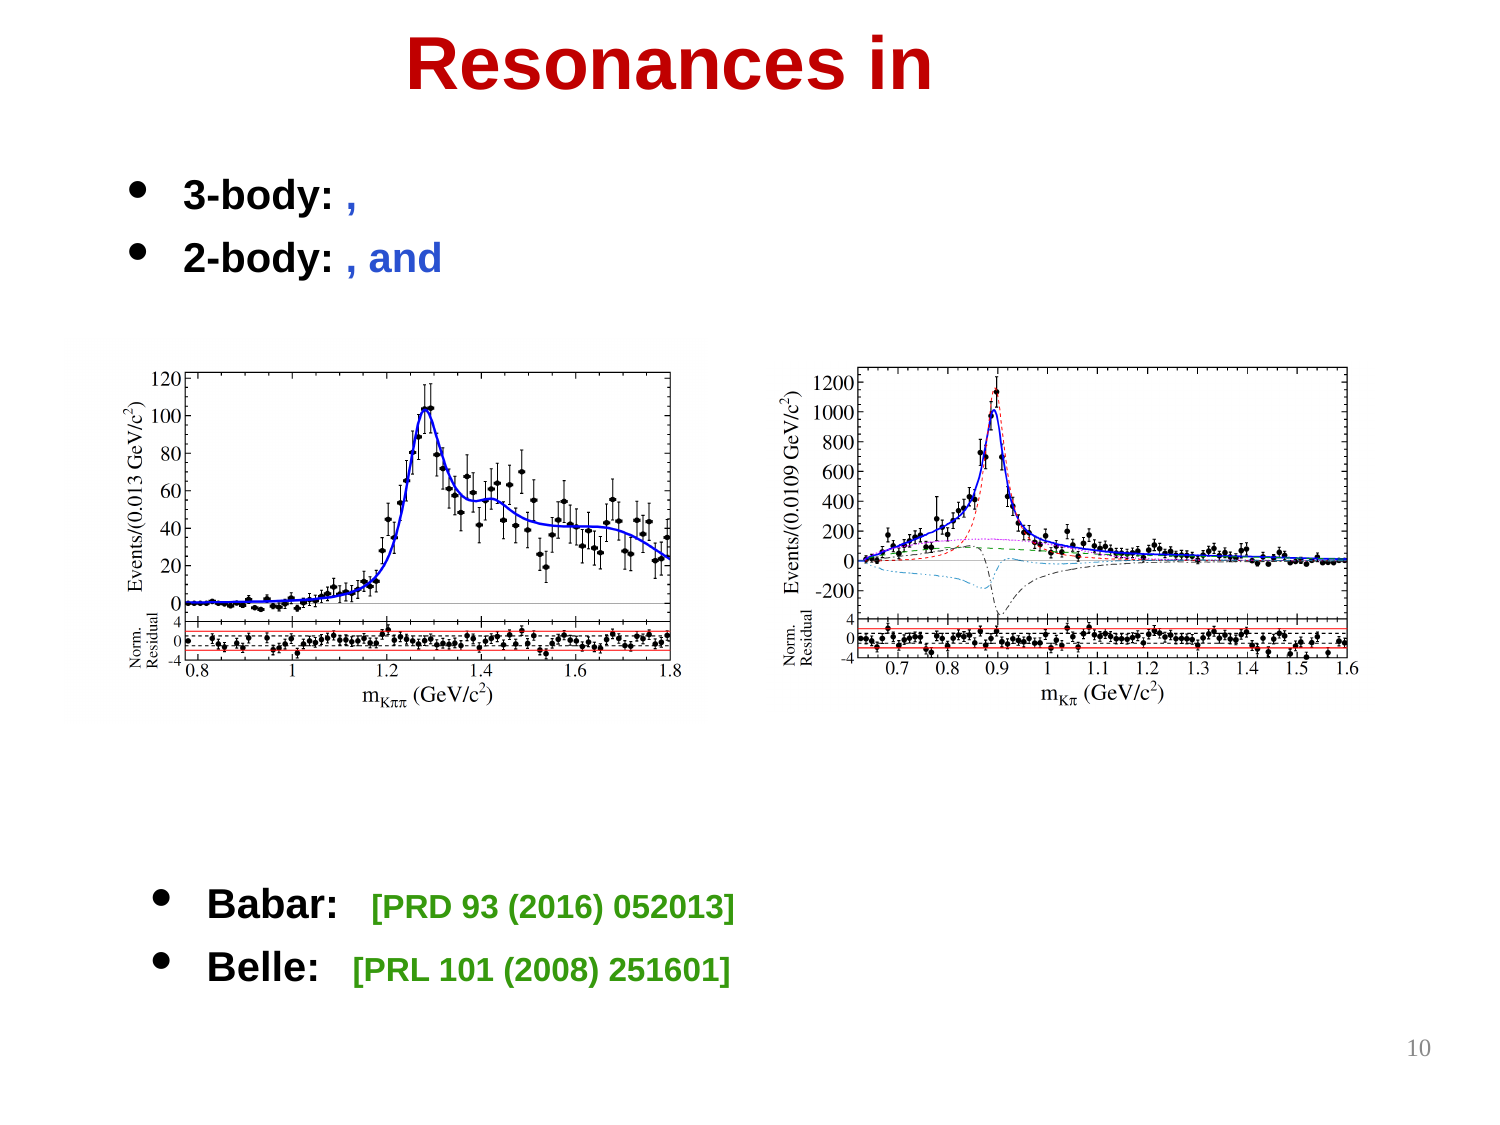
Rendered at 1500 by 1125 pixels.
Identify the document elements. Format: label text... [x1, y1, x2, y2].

text_box 10 [1374, 1024, 1463, 1103]
picture [766, 361, 1376, 712]
picture [64, 337, 708, 724]
